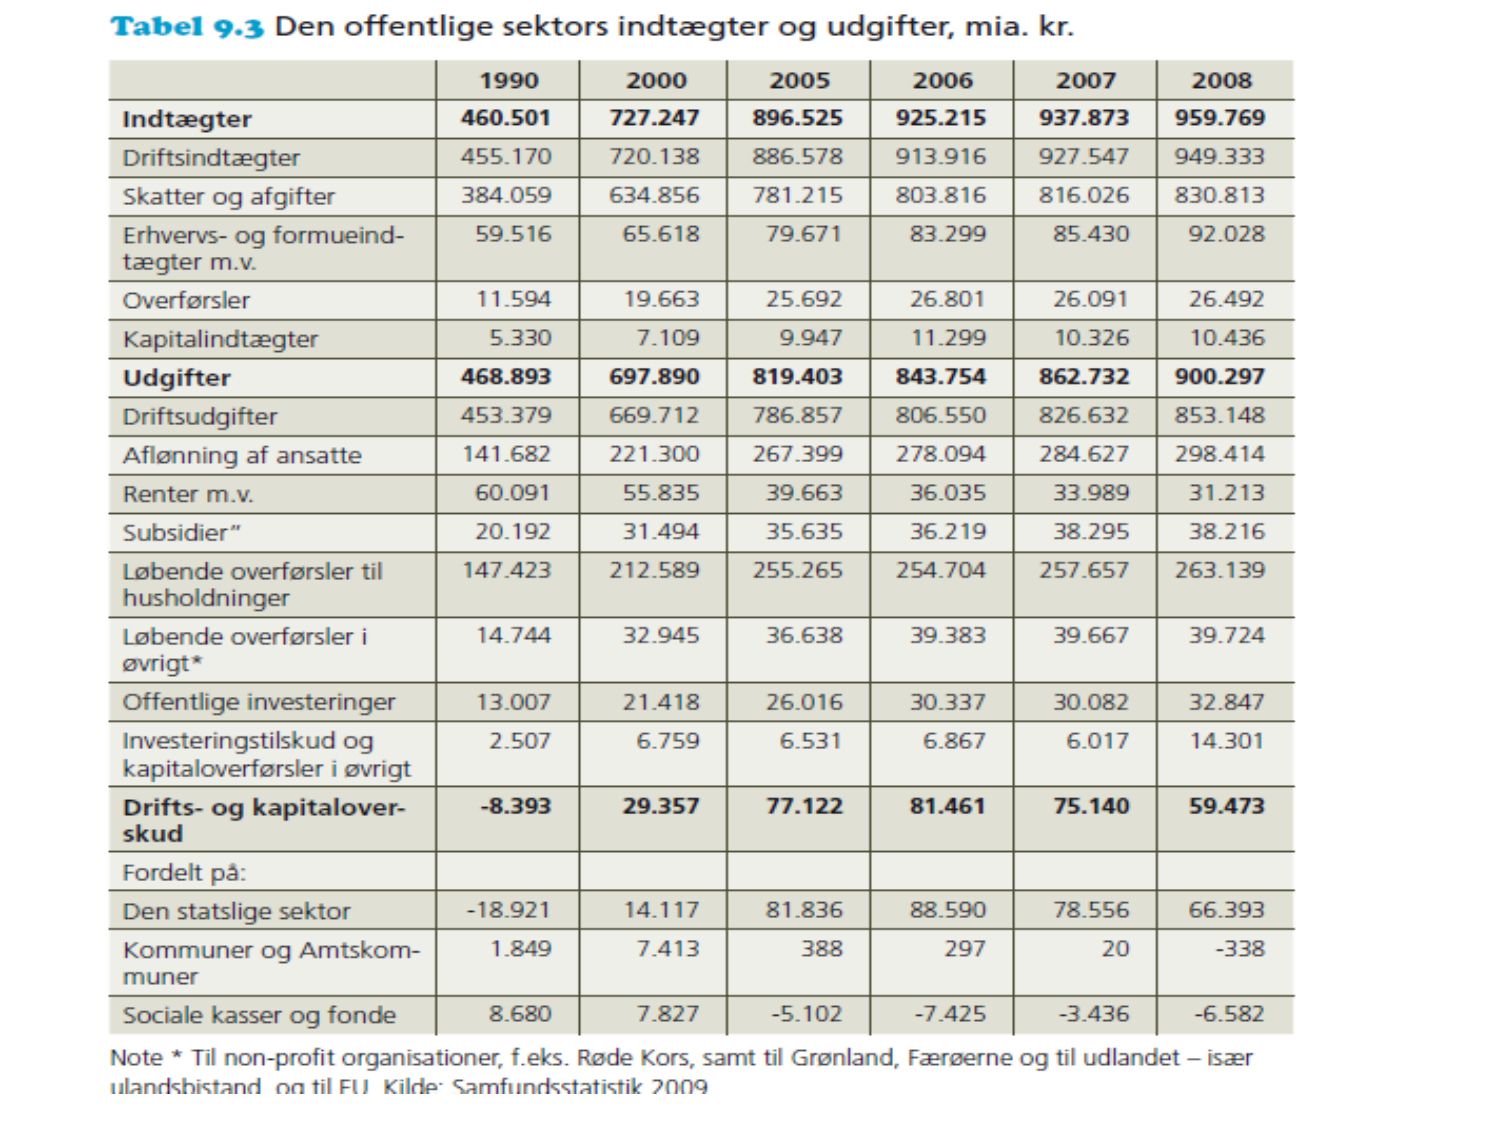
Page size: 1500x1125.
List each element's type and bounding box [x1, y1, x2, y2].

picture [88, 6, 1306, 1095]
